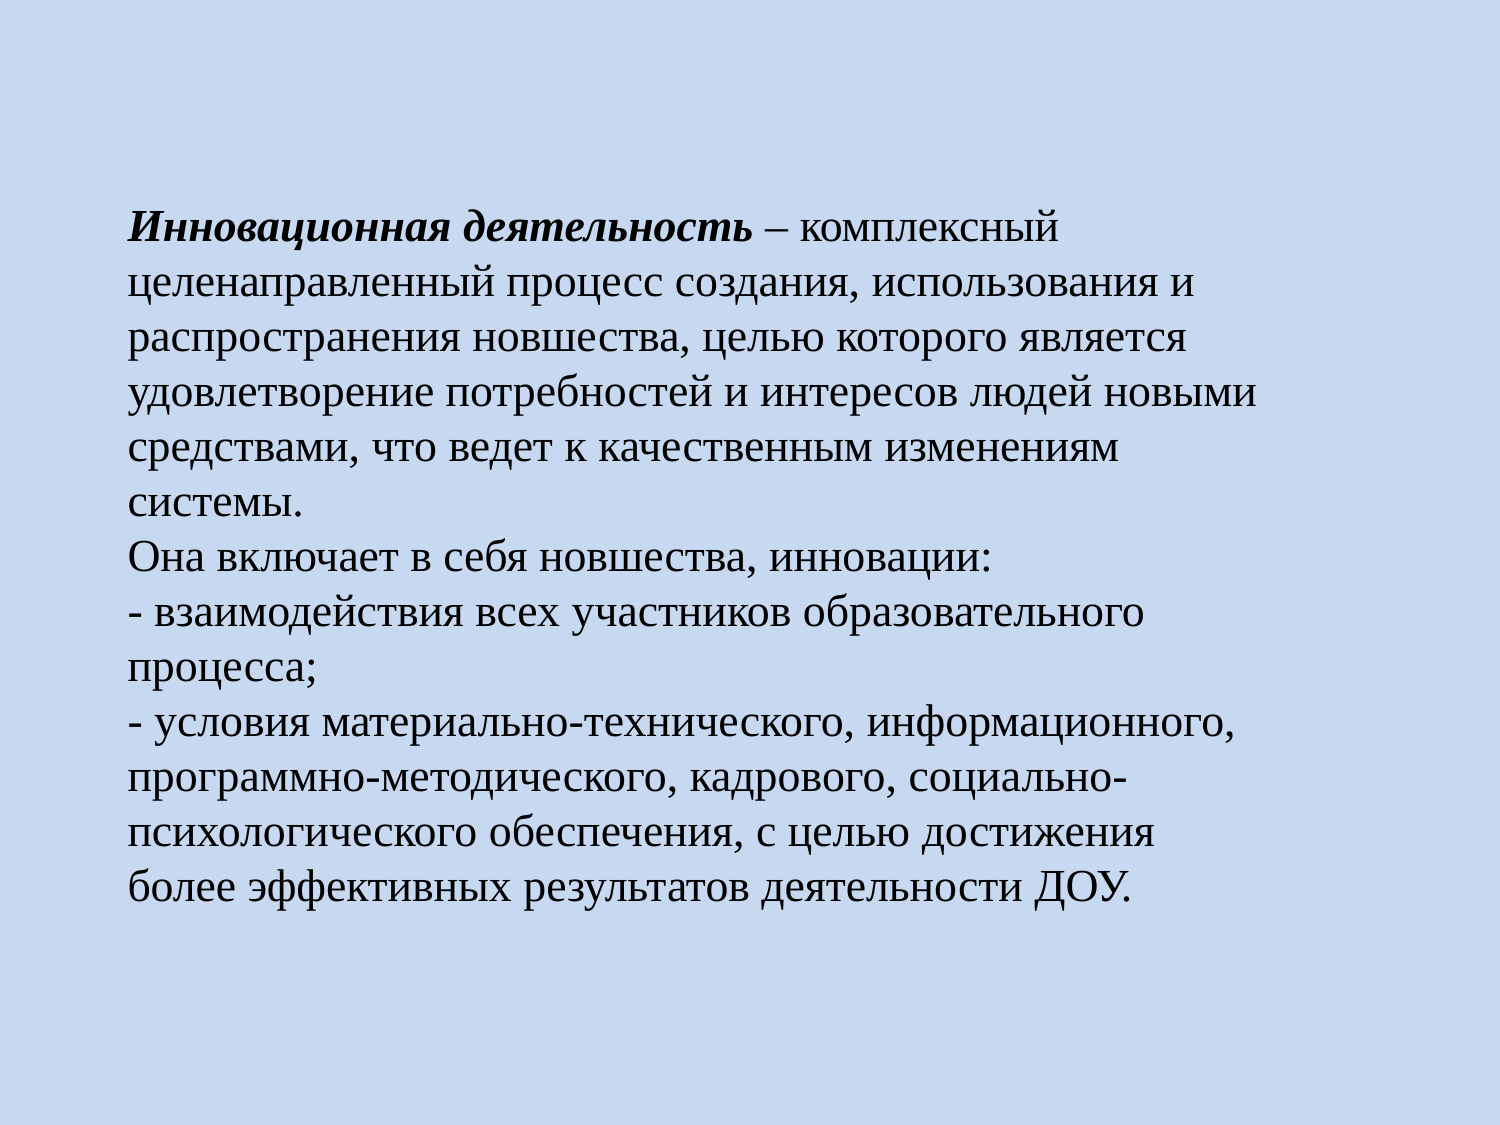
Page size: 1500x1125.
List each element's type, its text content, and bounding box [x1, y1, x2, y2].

title Инновационная деятельность – комплексный целенаправленный процесс создания, использования и распространения новшества, целью которого является удовлетворение потребностей и интересов людей новыми средствами, что ведет к качественным изменениям системы. Она включает в себя новшества, инновации: - взаимодействия всех участников образовательного процесса; - условия материально-технического, информационного, программно-методического, кадрового, социально- психологического обеспечения, с целью достижения более эффективных результатов деятельности ДОУ. [112, 172, 1388, 988]
